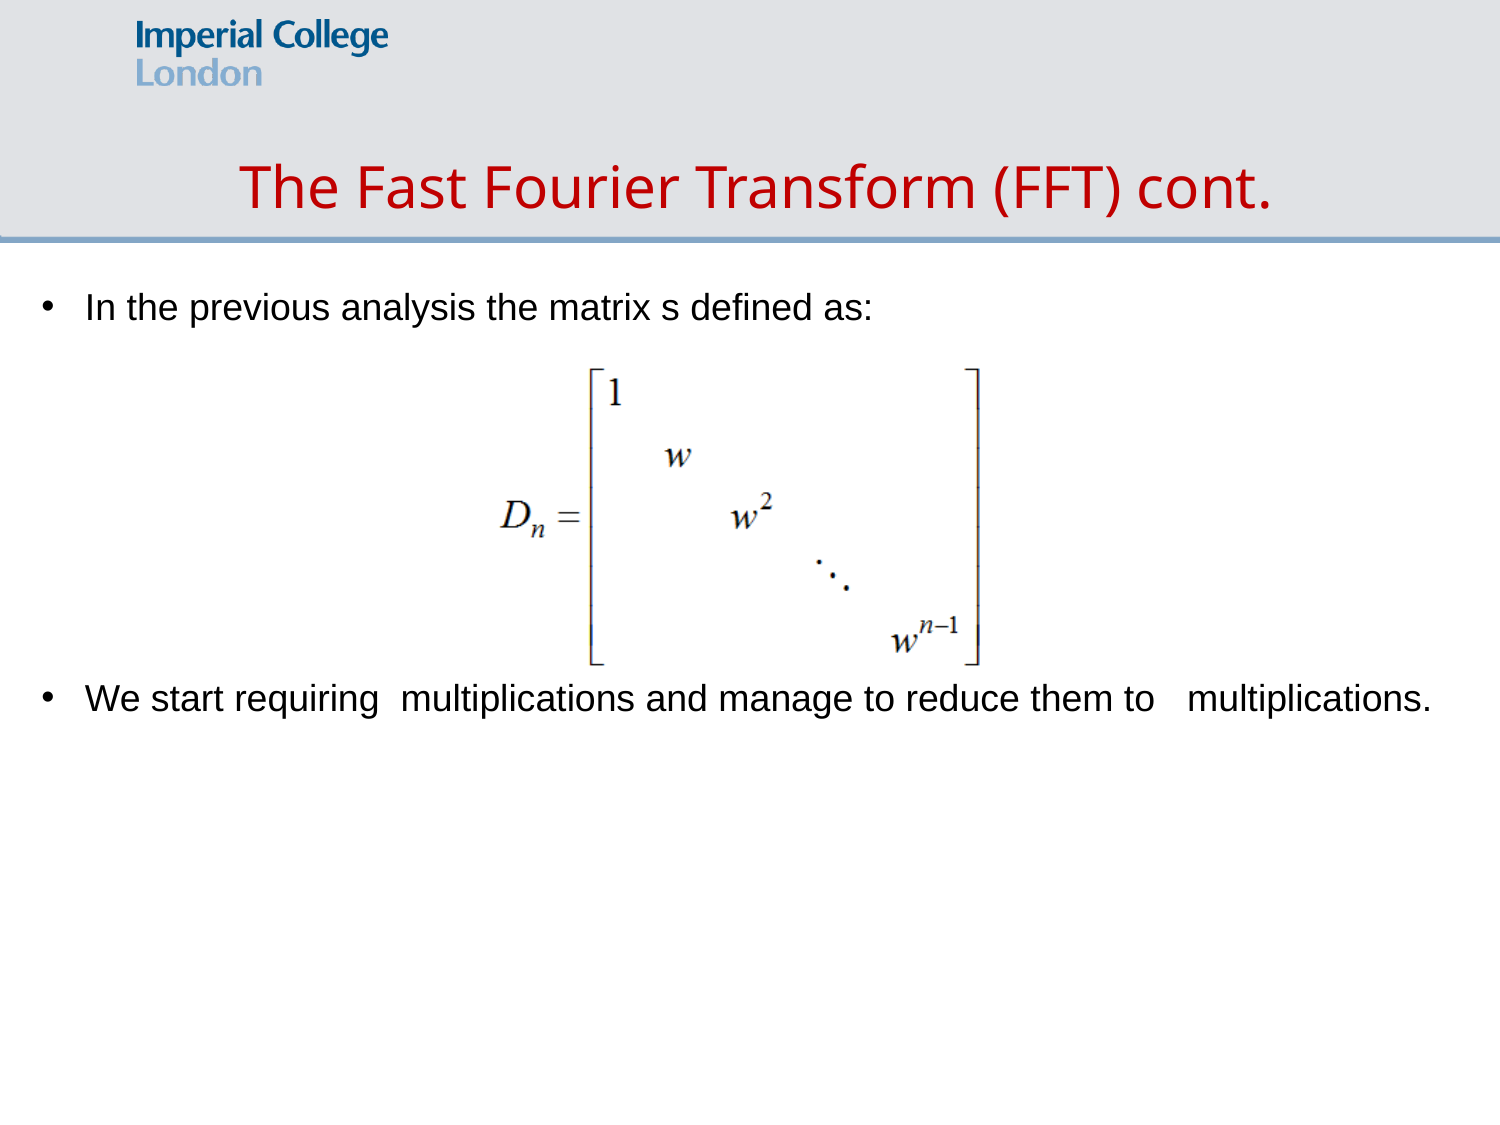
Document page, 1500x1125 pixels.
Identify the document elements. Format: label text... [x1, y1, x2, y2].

picture [0, 0, 1500, 243]
picture [458, 314, 1046, 719]
title The Fast Fourier Transform (FFT) cont. [137, 123, 1375, 220]
